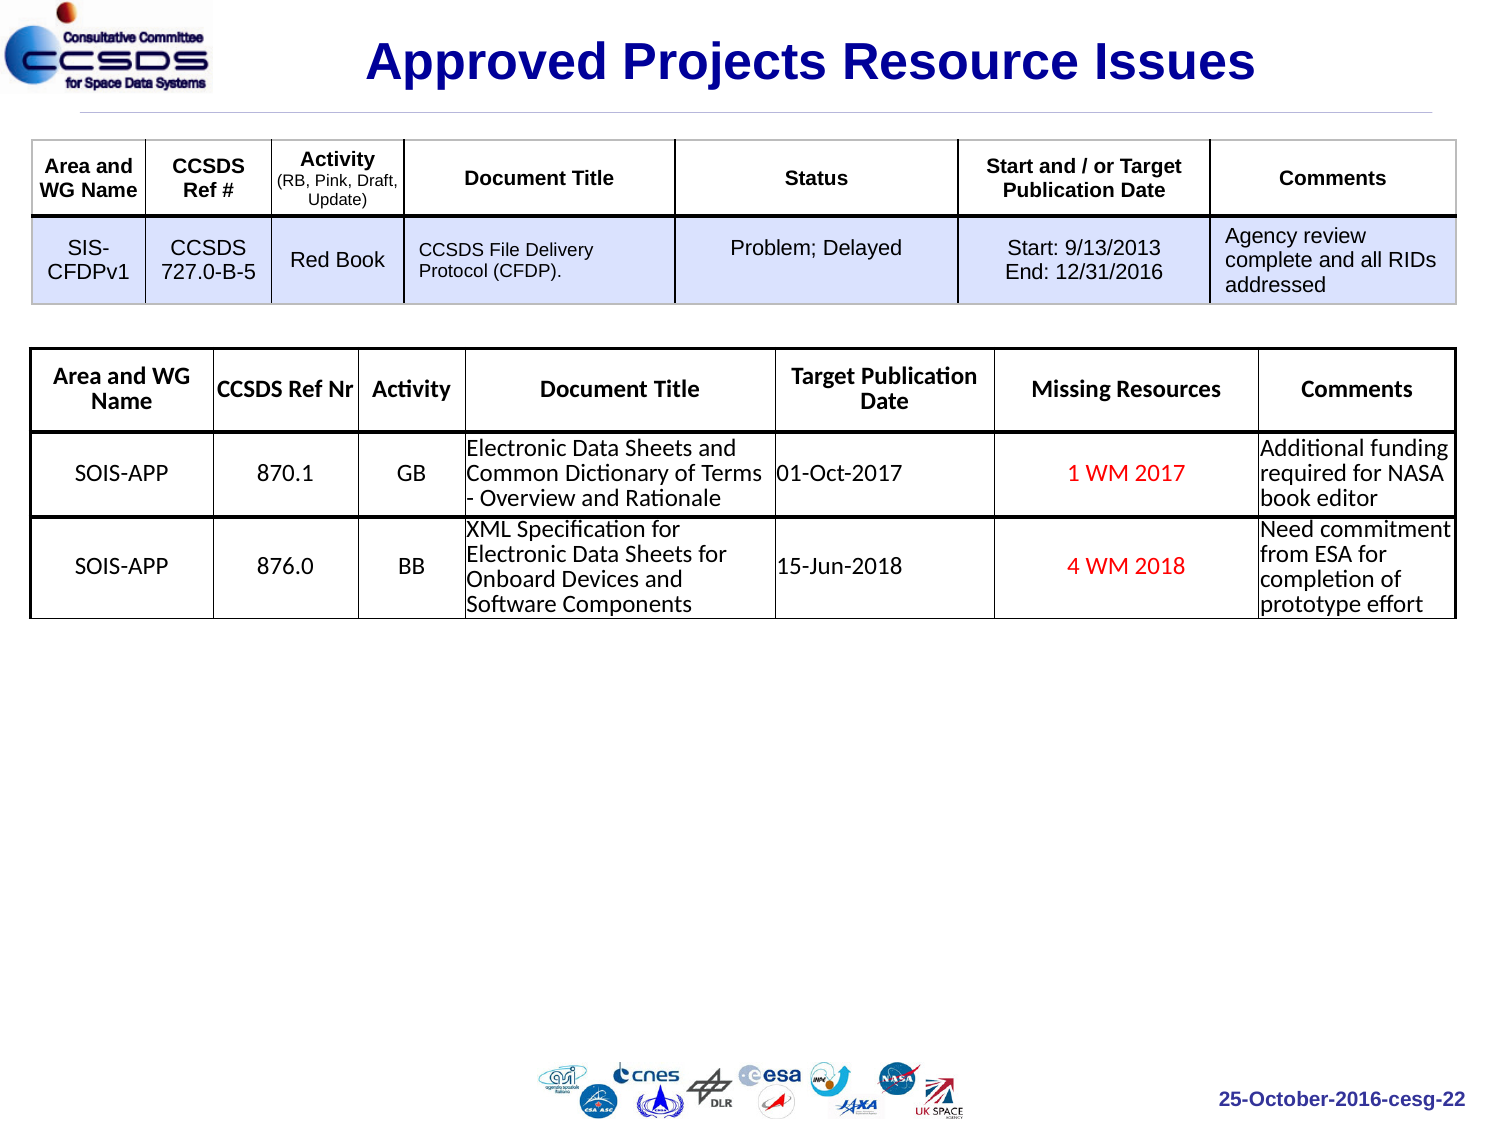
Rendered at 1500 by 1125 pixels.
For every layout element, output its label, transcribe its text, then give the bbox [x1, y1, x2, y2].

table_cell Electronic Data Sheets and Common Dictionary of Terms - Overview and Rationale [466, 434, 775, 515]
table_header Target Publication Date [776, 350, 994, 430]
table_cell CCSDS 727.0-B-5 [146, 218, 271, 303]
table_cell Red Book [272, 218, 403, 303]
picture [537, 1062, 963, 1119]
table_cell 15-Jun-2018 [776, 519, 994, 618]
table_header Area and WG Name [32, 350, 213, 430]
table_cell 01-Oct-2017 [776, 434, 994, 515]
table_header Document Title [466, 350, 775, 430]
table_cell SIS-CFDPv1 [33, 218, 145, 303]
table_cell 876.0 [214, 519, 358, 618]
table_cell GB [359, 434, 465, 515]
table_cell Agency review complete and all RIDs addressed [1211, 218, 1455, 303]
table_header Activity [359, 350, 465, 430]
table_cell 1 WM 2017 [995, 434, 1258, 515]
table_header Status [676, 141, 957, 214]
table_cell Need commitment from ESA for completion of prototype effort [1259, 519, 1454, 618]
table_cell Start: 9/13/2013 End: 12/31/2016 [959, 218, 1209, 303]
table_header Activity (RB, Pink, Draft, Update) [272, 141, 403, 214]
table_cell SOIS-APP [32, 519, 213, 618]
table_header CCSDS Ref Nr [214, 350, 358, 430]
table_cell Problem; Delayed [676, 218, 957, 303]
table_header Missing Resources [995, 350, 1258, 430]
table_cell CCSDS File Delivery Protocol (CFDP). [405, 218, 674, 303]
table_cell BB [359, 519, 465, 618]
table_cell Additional funding required for NASA book editor [1259, 434, 1454, 515]
table_cell SOIS-APP [32, 434, 213, 515]
table_cell 4 WM 2018 [995, 519, 1258, 618]
title Approved Projects Resource Issues [143, 26, 1494, 103]
table_header Comments [1211, 141, 1455, 214]
table_header Start and / or Target Publication Date [959, 141, 1209, 214]
table_header CCSDS Ref # [146, 141, 271, 214]
table_header Comments [1259, 350, 1454, 430]
table_header Document Title [405, 141, 674, 214]
picture [0, 0, 213, 94]
table_cell 870.1 [214, 434, 358, 515]
table_header Area and WG Name [33, 141, 145, 214]
table_cell XML Specification for Electronic Data Sheets for Onboard Devices and Software Components [466, 519, 775, 618]
